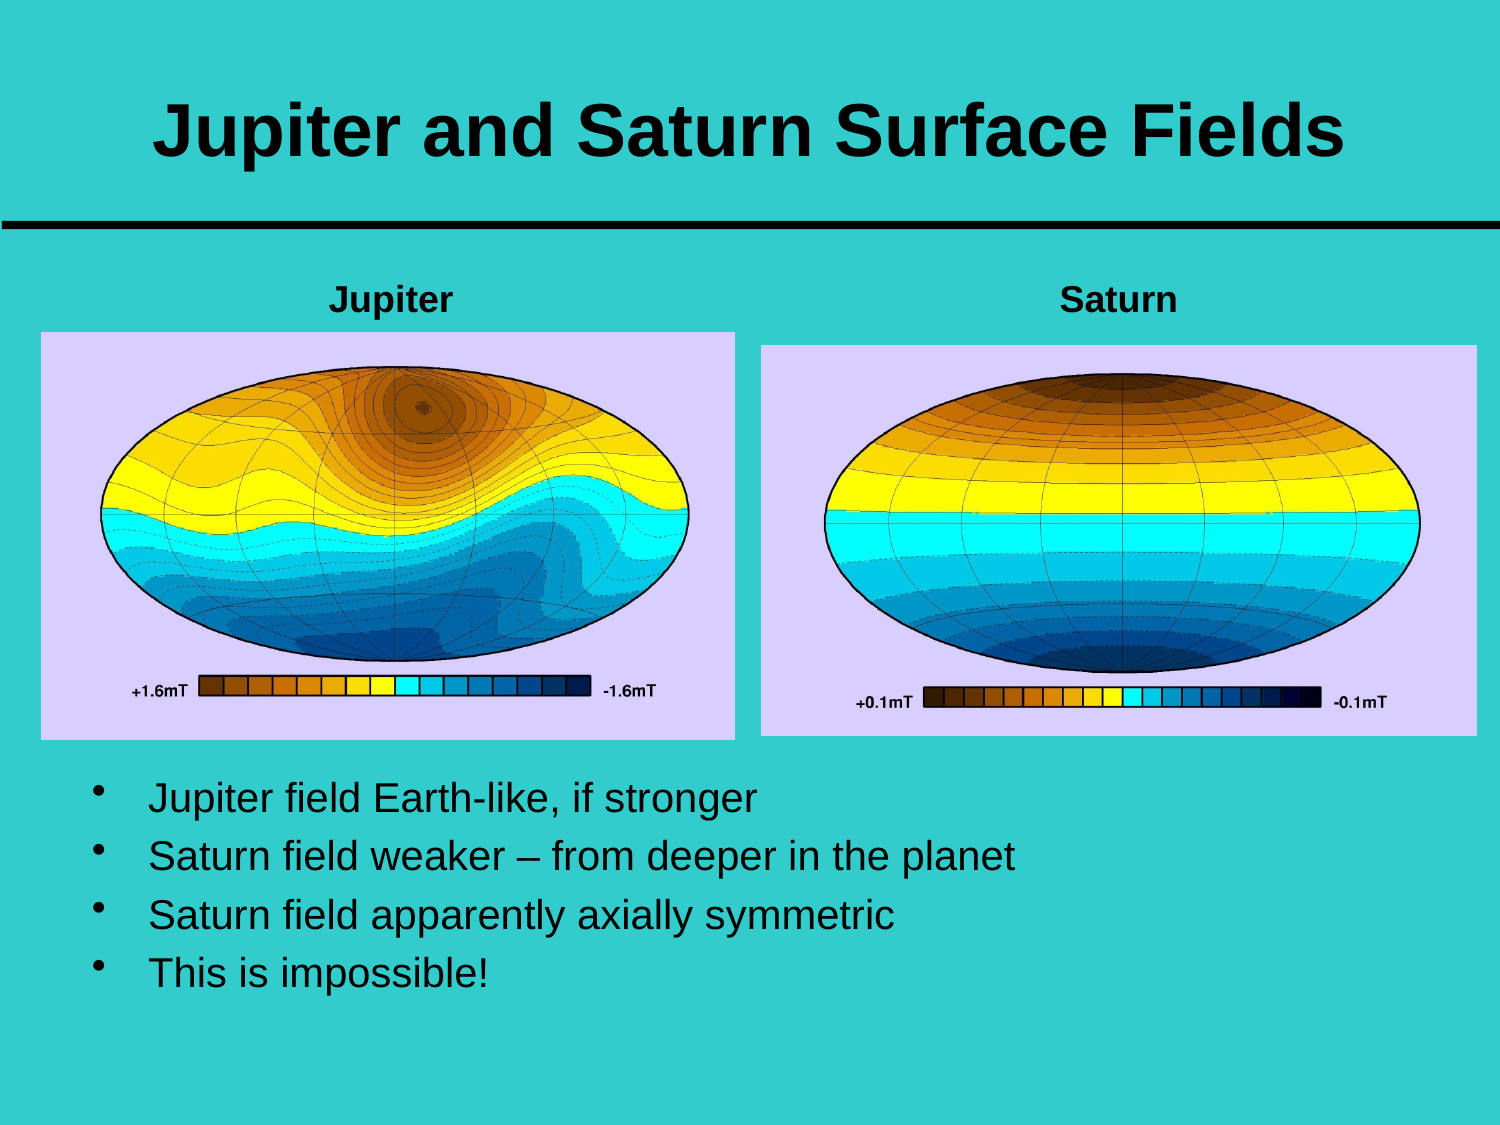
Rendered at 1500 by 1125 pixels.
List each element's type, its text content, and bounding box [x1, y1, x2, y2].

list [41, 331, 735, 740]
picture [761, 345, 1477, 736]
text_box Jupiter [313, 267, 469, 327]
text_box Saturn [1044, 267, 1194, 327]
title Jupiter and Saturn Surface Fields [91, 52, 1409, 201]
text_box Jupiter field Earth-like, if stronger Saturn field weaker – from deeper in the planet Saturn field apparently axially symmetric This is impossible! [76, 763, 1393, 1093]
